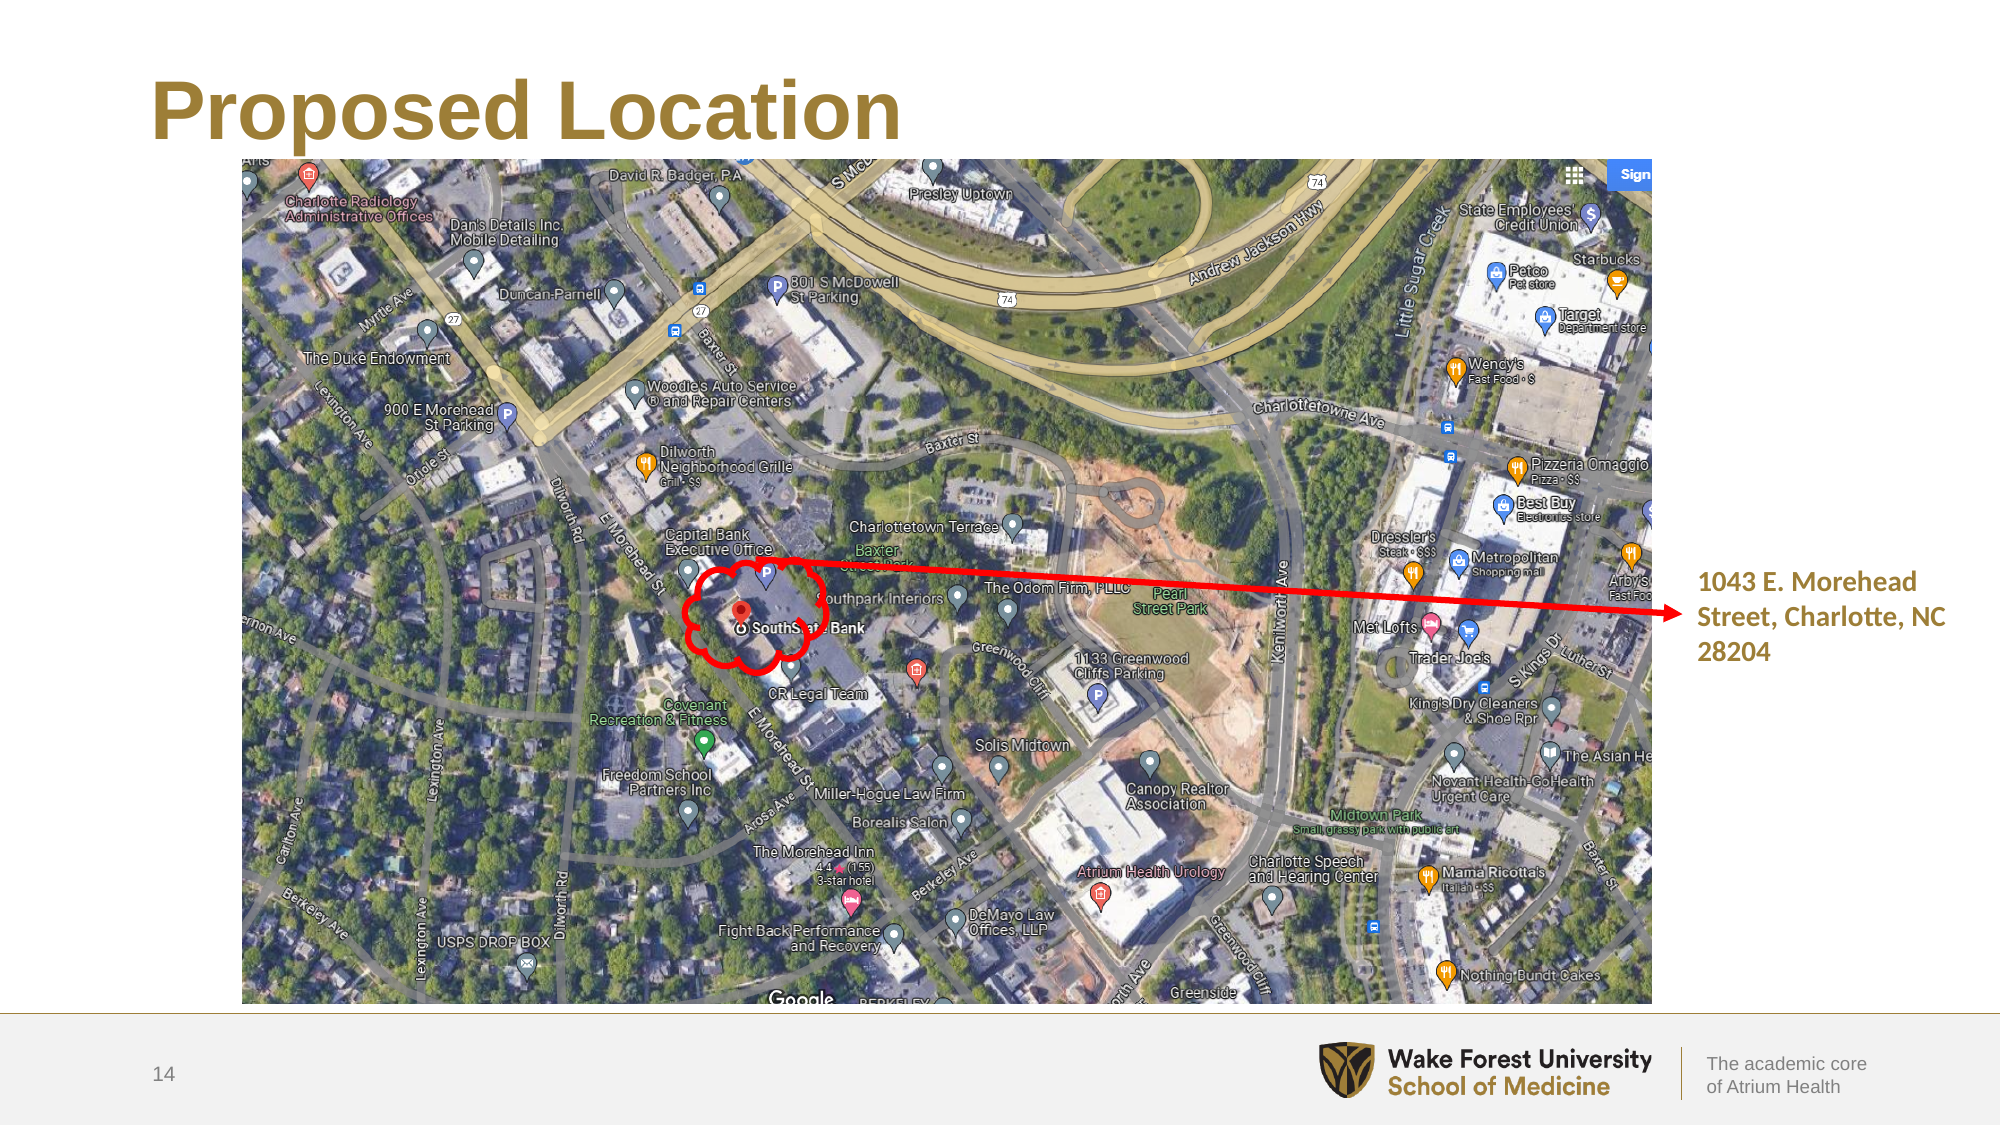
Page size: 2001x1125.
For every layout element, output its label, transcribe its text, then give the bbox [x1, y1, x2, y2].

title Proposed Location [135, 60, 1758, 204]
text_box 1043 E. Morehead Street, Charlotte, NC 28204 [1682, 555, 1982, 675]
picture [0, 0, 2001, 1125]
slide_number 14 [137, 1042, 588, 1103]
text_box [242, 159, 1652, 1004]
